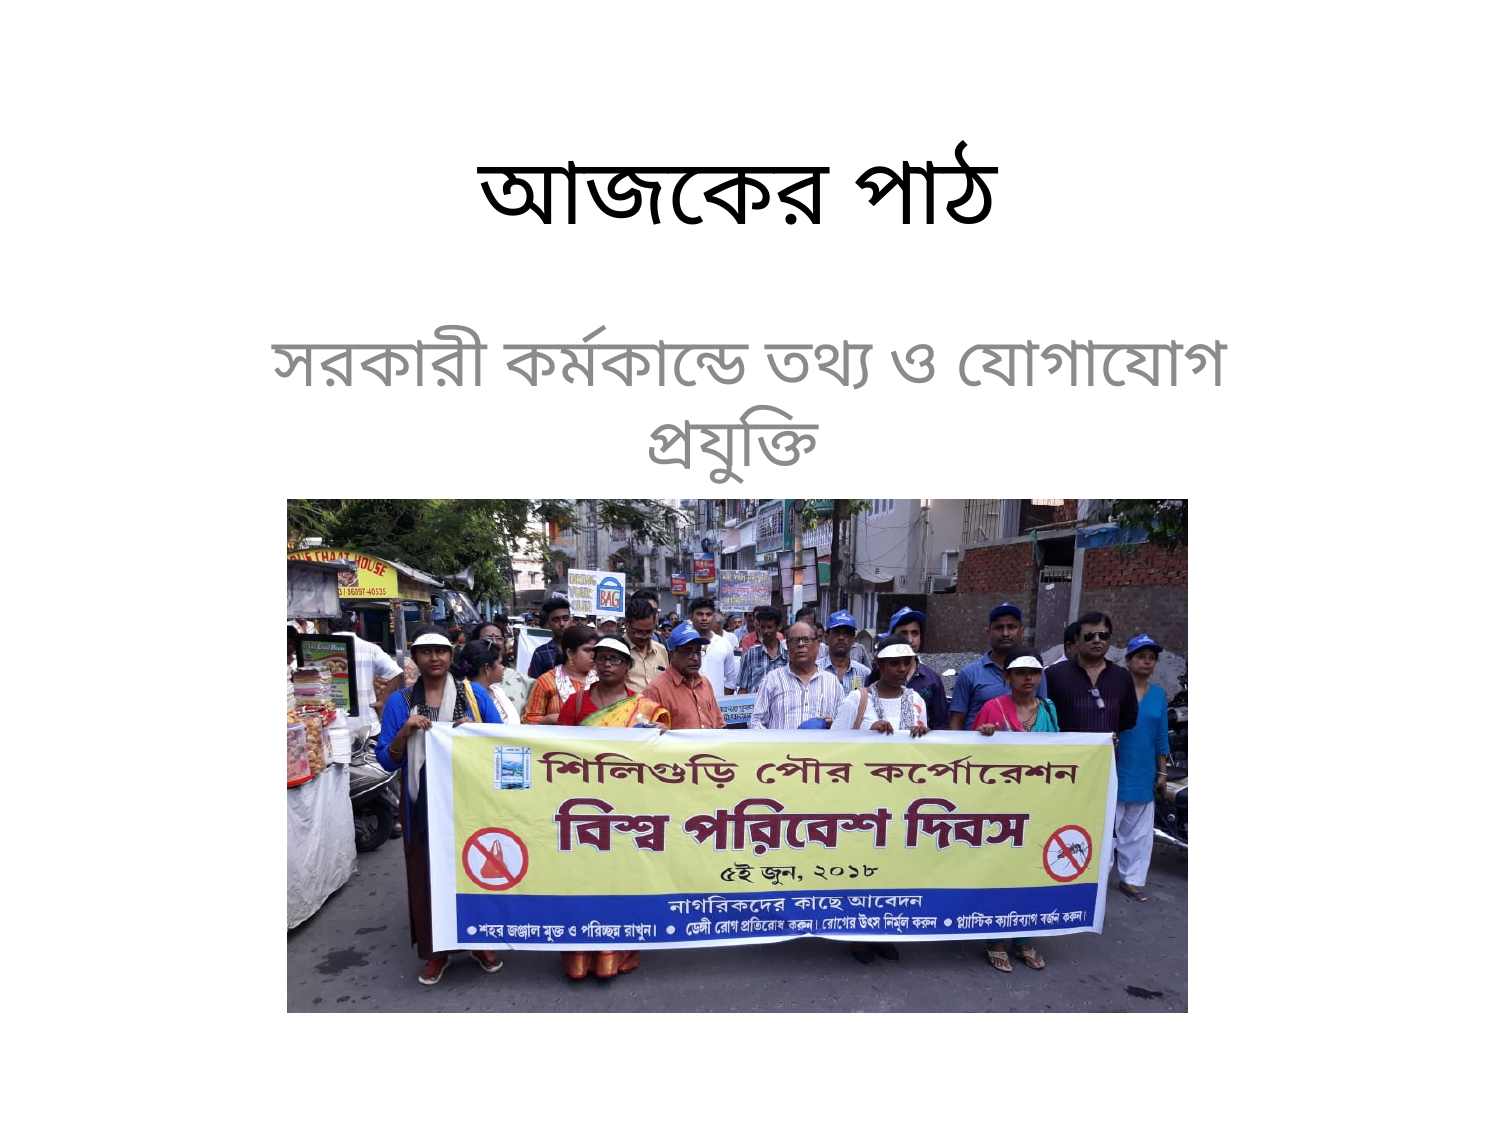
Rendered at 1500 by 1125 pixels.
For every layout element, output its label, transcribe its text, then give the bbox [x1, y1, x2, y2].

subtitle সরকারী কর্মকান্ডে তথ্য ও যোগাযোগ প্রযুক্তি [225, 312, 1275, 925]
title আজকের পাঠ [112, 99, 1388, 275]
picture [287, 499, 1188, 1013]
